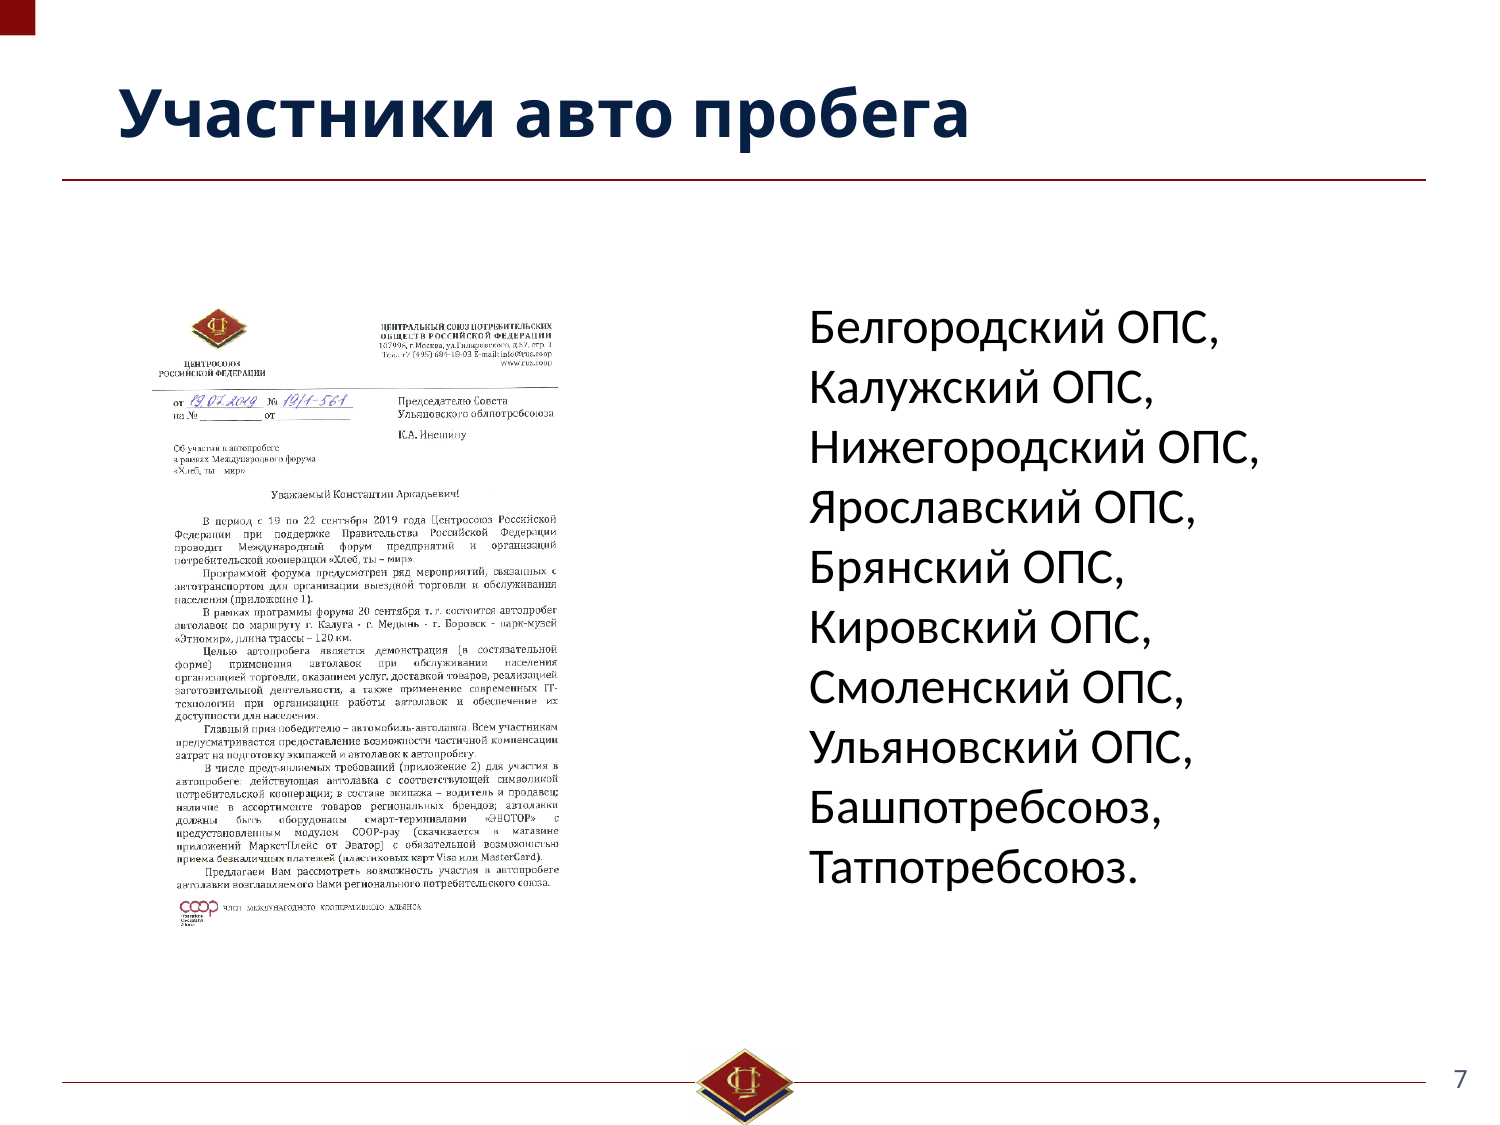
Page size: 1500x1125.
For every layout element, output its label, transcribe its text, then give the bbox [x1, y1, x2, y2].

picture [695, 1048, 794, 1125]
title Участники авто пробега [102, 59, 1398, 173]
text_box Белгородский ОПС, Калужский ОПС, Нижегородский ОПС, Ярославский ОПС, Брянский ОПС, Кировский ОПС, Смоленский ОПС, Ульяновский ОПС, Башпотребсоюз, Татпотребсоюз. [794, 285, 1288, 946]
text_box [122, 285, 594, 953]
slide_number 7 [1419, 1051, 1500, 1111]
